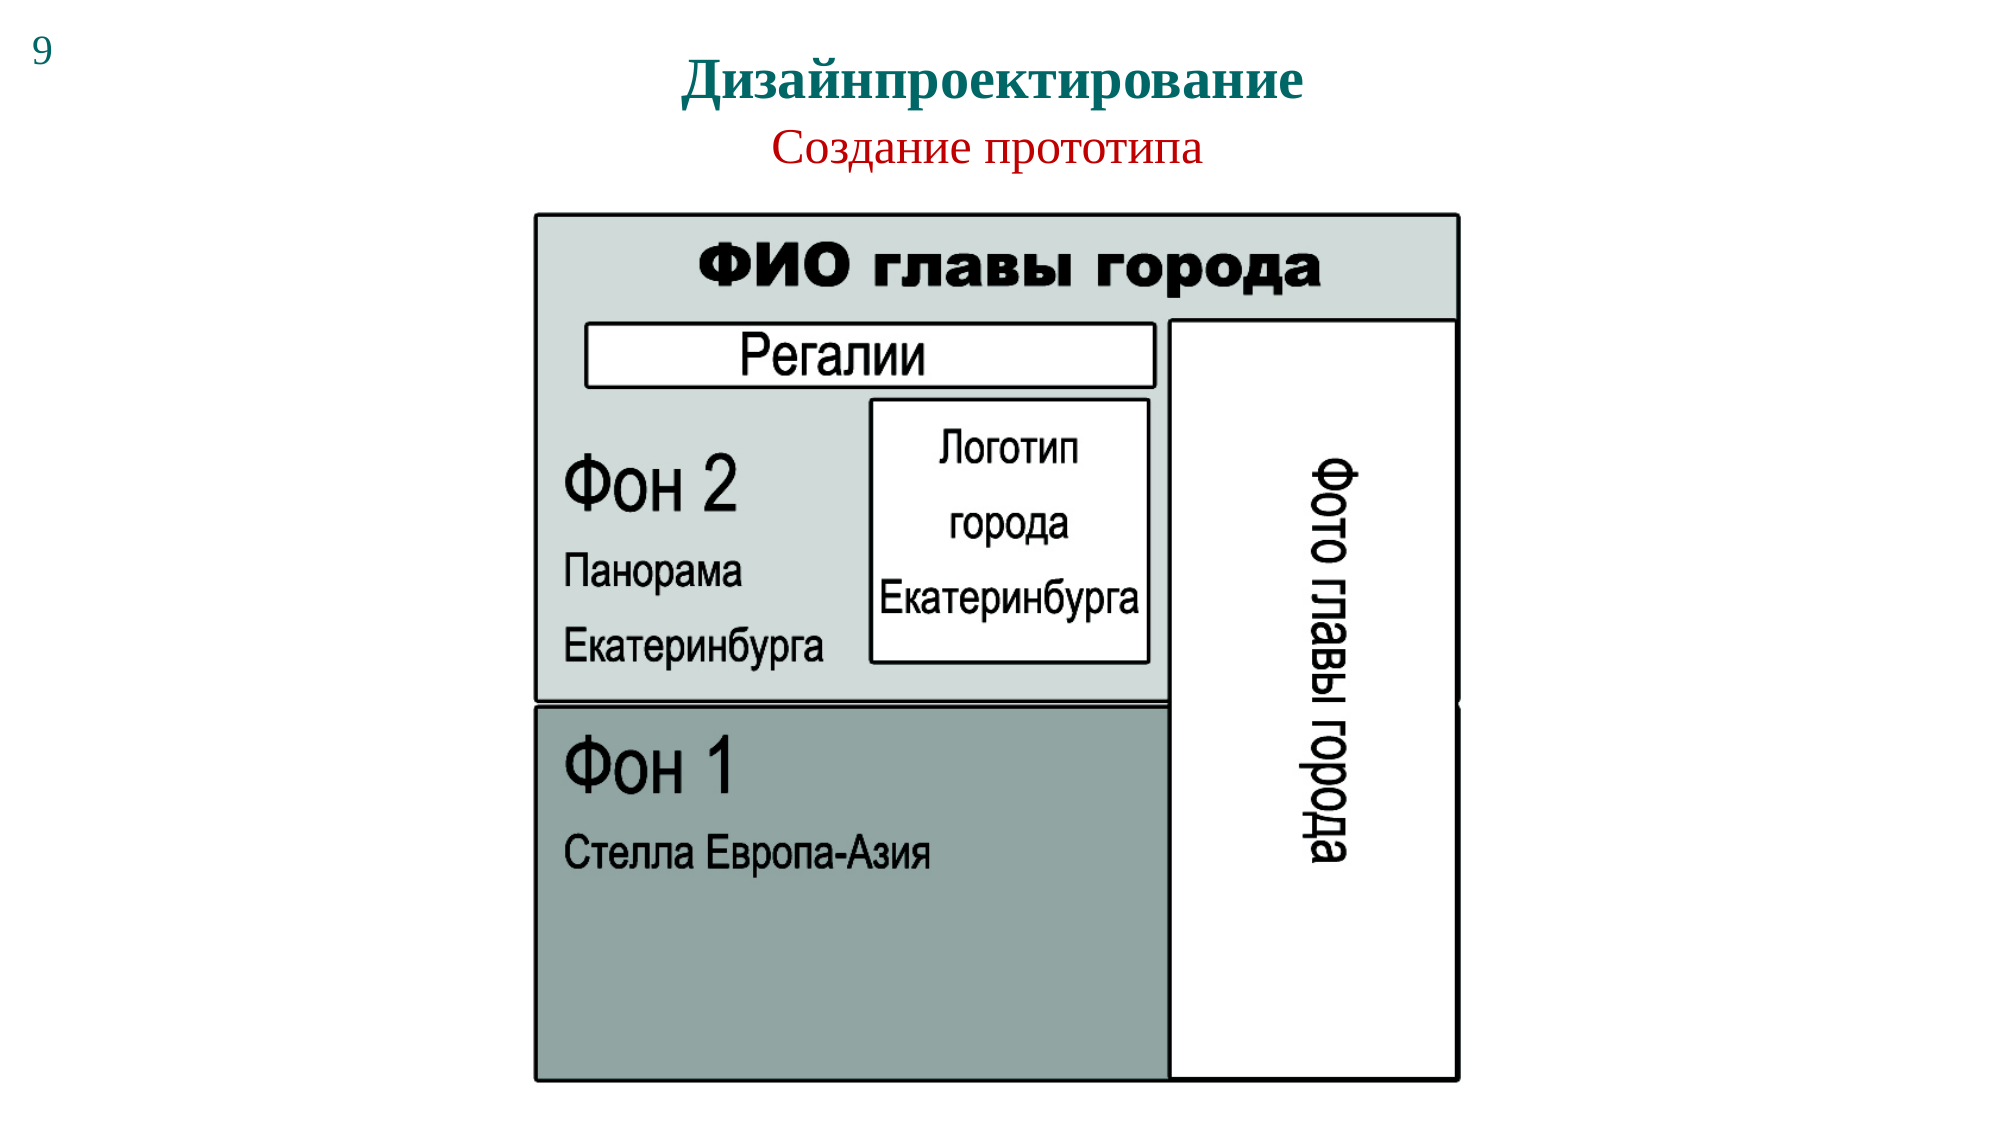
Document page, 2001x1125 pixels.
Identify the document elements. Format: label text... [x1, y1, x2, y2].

text_box 9 [17, 15, 69, 81]
text_box Создание прототипа [0, 105, 2000, 181]
text_box Дизайнпроектирование [0, 32, 2000, 105]
picture [532, 209, 1468, 1095]
